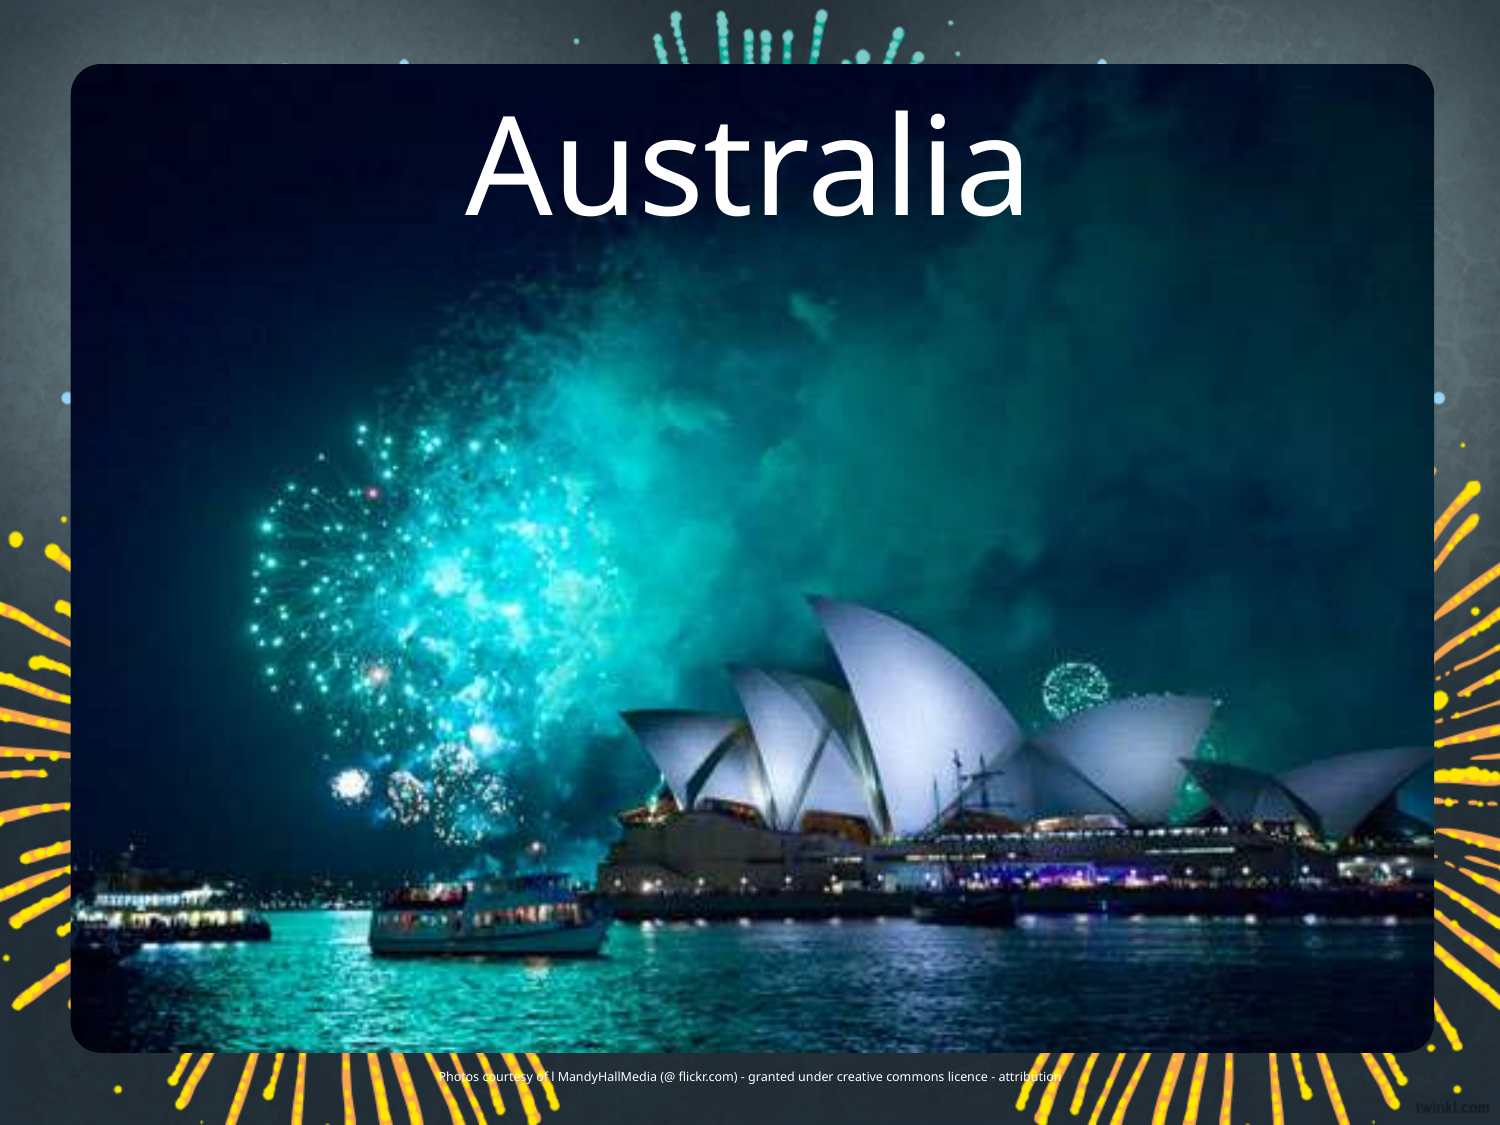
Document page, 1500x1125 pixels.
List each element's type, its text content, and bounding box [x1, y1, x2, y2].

text_box Photos courtesy of l MandyHallMedia (@ flickr.com) - granted under creative commons licence - attribution [365, 1061, 1135, 1092]
picture [0, 0, 1500, 1125]
